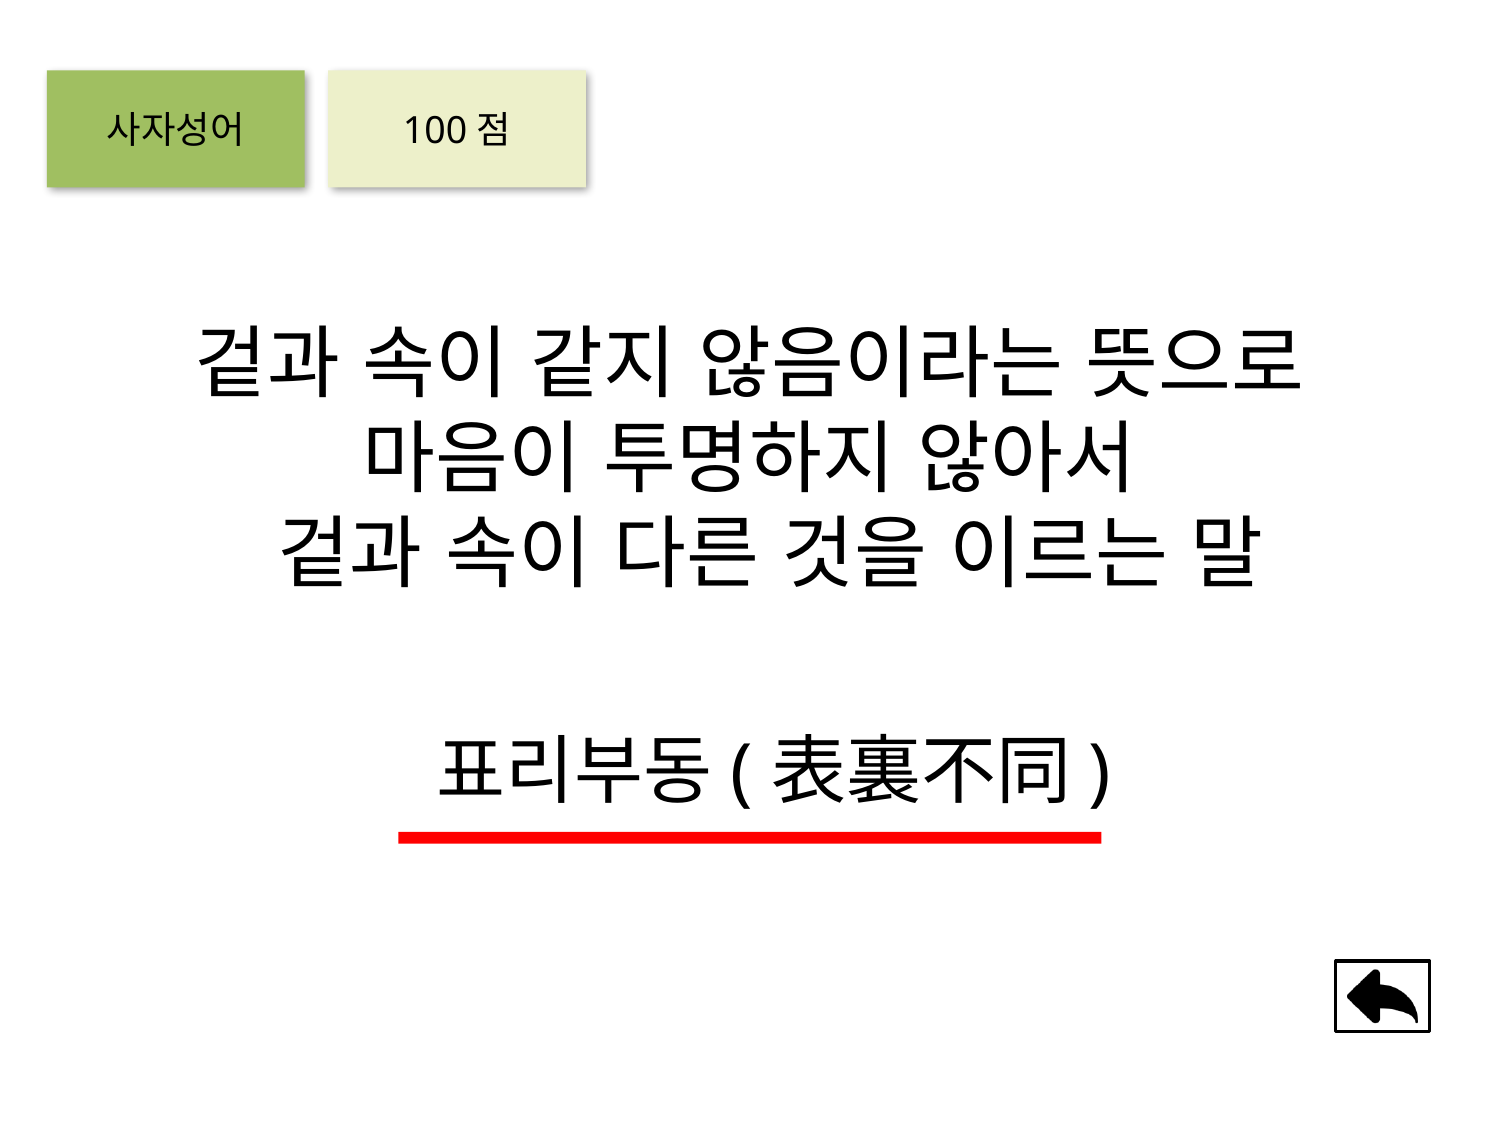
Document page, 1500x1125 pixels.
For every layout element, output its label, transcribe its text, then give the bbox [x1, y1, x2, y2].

text_box 표리부동(表裏不同) [421, 714, 1137, 820]
text_box 100점 [326, 69, 587, 189]
text_box 겉과 속이 같지 않음이라는 뜻으로 마음이 투명하지 않아서 겉과 속이 다른 것을 이르는 말 [0, 304, 1500, 605]
picture [1347, 960, 1419, 1032]
text_box [397, 830, 1103, 845]
text_box 사자성어 [45, 69, 306, 189]
text_box [1334, 959, 1339, 1033]
